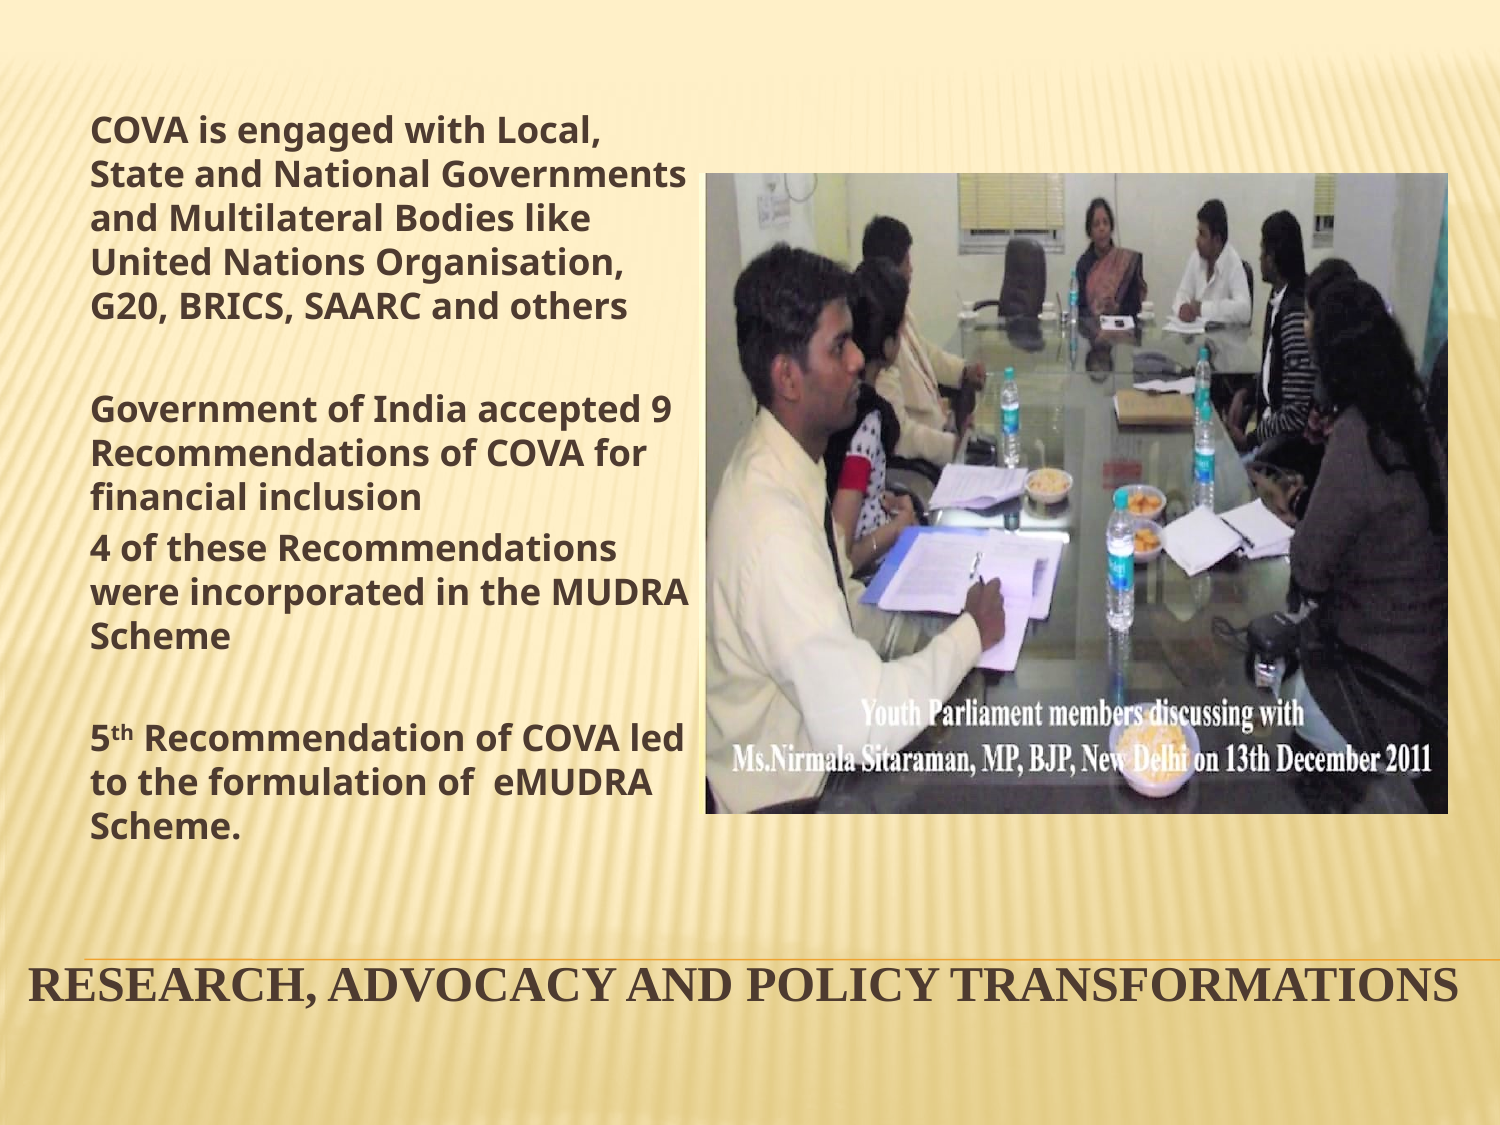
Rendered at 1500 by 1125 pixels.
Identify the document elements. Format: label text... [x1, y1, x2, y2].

title Research, Advocacy and Policy Transformations [0, 875, 1488, 1088]
list COVA is engaged with Local, State and National Governments and Multilateral Bodies like United Nations Organisation, G20, BRICS, SAARC and others Government of India accepted 9 Recommendations of COVA for financial inclusion 4 of these Recommendations were incorporated in the MUDRA Scheme 5th Recommendation of COVA led to the formulation of eMUDRA Scheme. [75, 99, 713, 888]
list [699, 173, 1448, 814]
